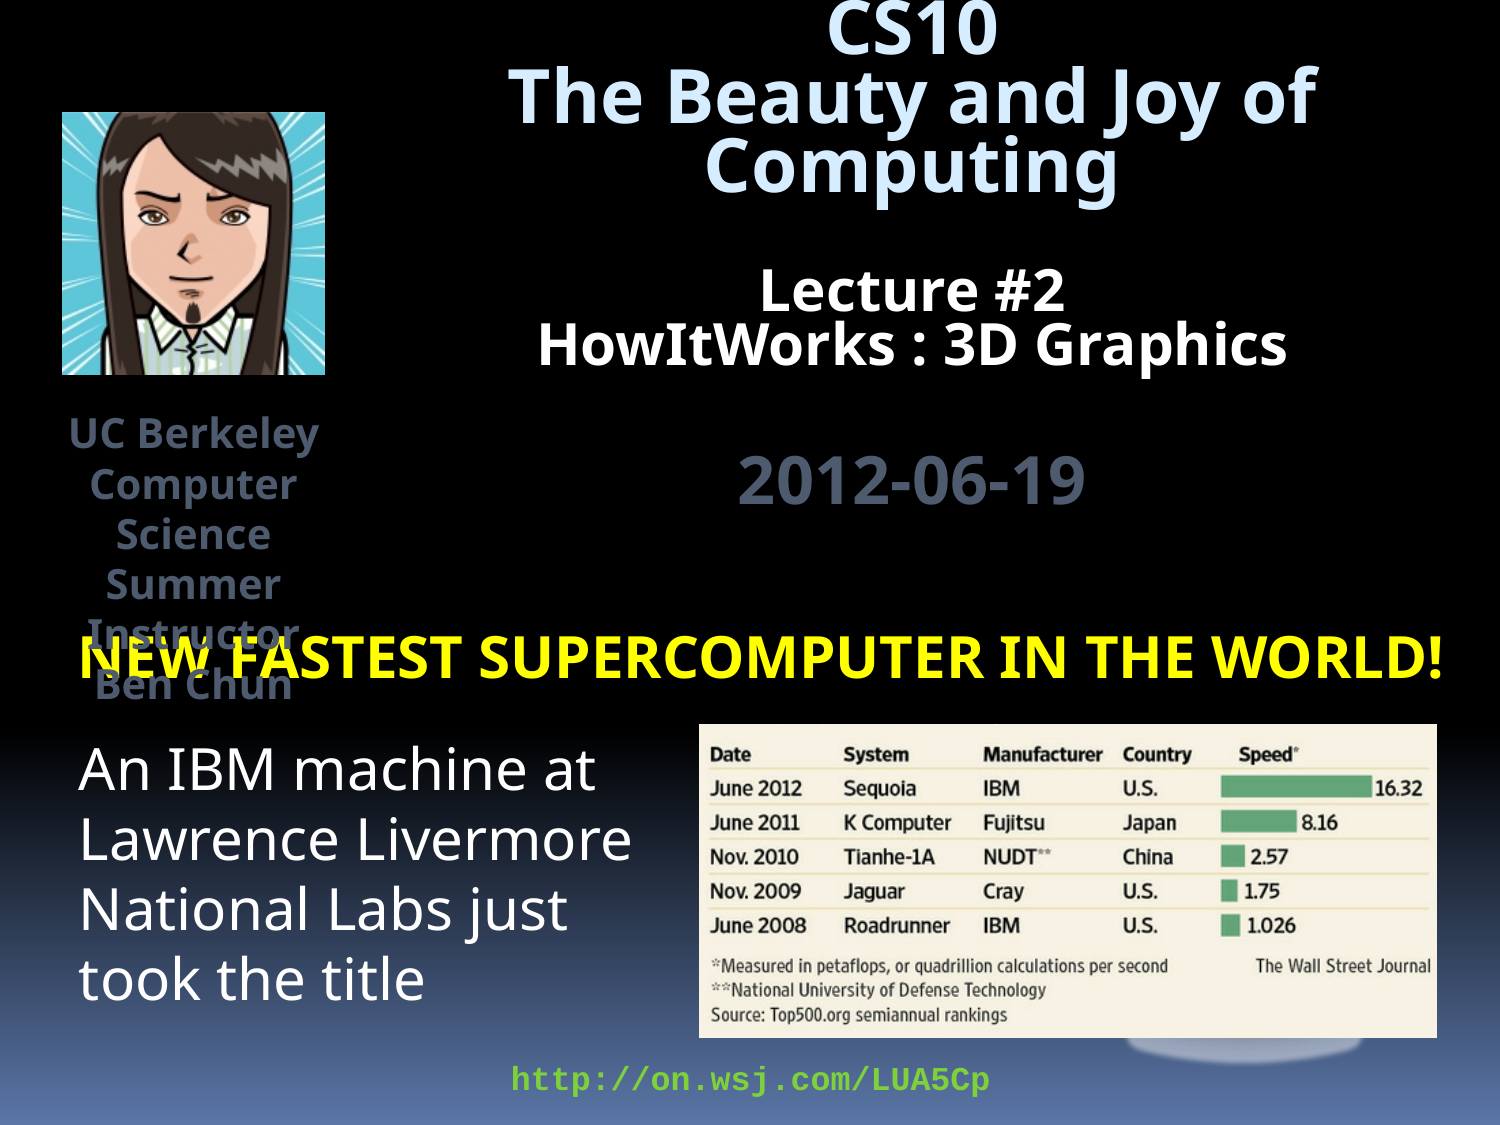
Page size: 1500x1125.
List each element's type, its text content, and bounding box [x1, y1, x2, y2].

title New fastest supercomputer in the world! [388, 612, 1500, 725]
text_box http://on.wsj.com/LUA5Cp [0, 1049, 1500, 1125]
text_box CS10 The Beauty and Joy of Computing Lecture #2 HowItWorks : 3D Graphics 2012-06-19 [324, 0, 1500, 522]
picture [699, 724, 1437, 1038]
subtitle An IBM machine at Lawrence Livermore National Labs just took the title [62, 724, 651, 1049]
picture [62, 112, 326, 376]
text_box UC Berkeley Computer Science Summer Instructor Ben Chun [0, 399, 388, 765]
